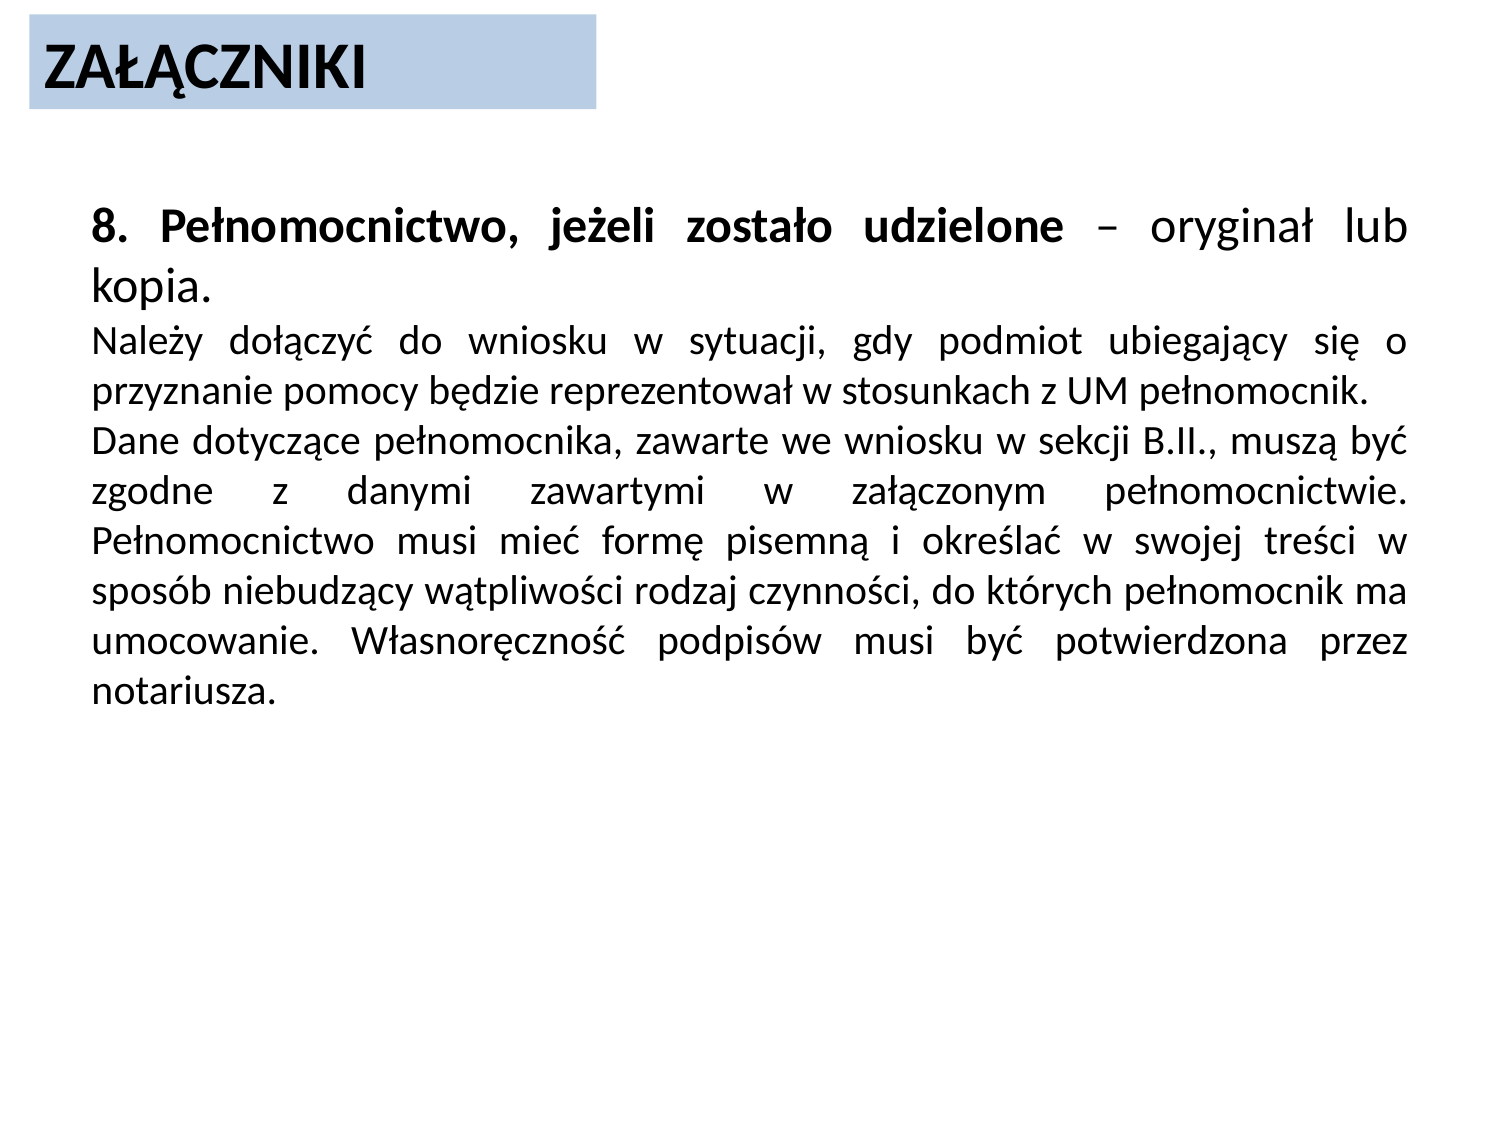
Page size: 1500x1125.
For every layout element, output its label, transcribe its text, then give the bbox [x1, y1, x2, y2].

text_box 8. Pełnomocnictwo, jeżeli zostało udzielone – oryginał lub kopia. Należy dołączyć do wniosku w sytuacji, gdy podmiot ubiegający się o przyznanie pomocy będzie reprezentował w stosunkach z UM pełnomocnik. Dane dotyczące pełnomocnika, zawarte we wniosku w sekcji B.II., muszą być zgodne z danymi zawartymi w załączonym pełnomocnictwie. Pełnomocnictwo musi mieć formę pisemną i określać w swojej treści w sposób niebudzący wątpliwości rodzaj czynności, do których pełnomocnik ma umocowanie. Własnoręczność podpisów musi być potwierdzona przez notariusza. [76, 125, 1424, 771]
text_box ZAŁĄCZNIKI [29, 14, 597, 110]
